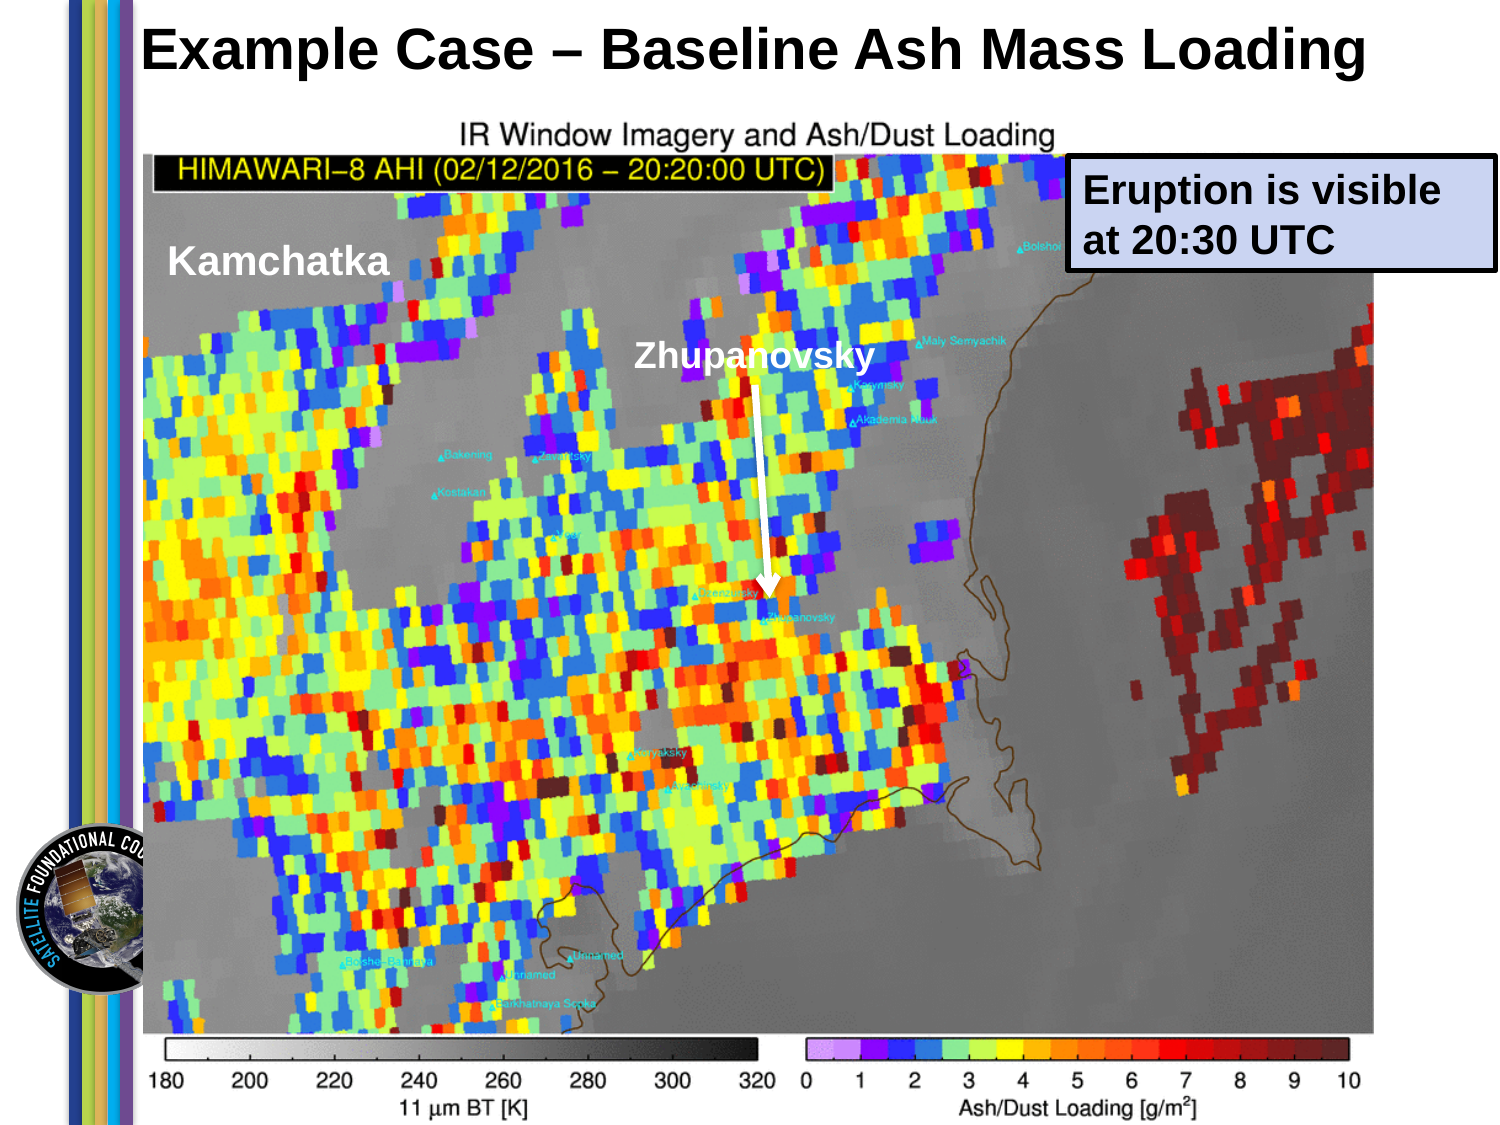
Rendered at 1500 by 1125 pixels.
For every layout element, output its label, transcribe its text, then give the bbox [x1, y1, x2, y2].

text_box Example Case – Baseline Ash Mass Loading [99, 4, 1411, 90]
picture [3, 112, 1374, 1122]
text_box Eruption is visible at 20:30 UTC [1379, 155, 1496, 271]
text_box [754, 384, 770, 599]
